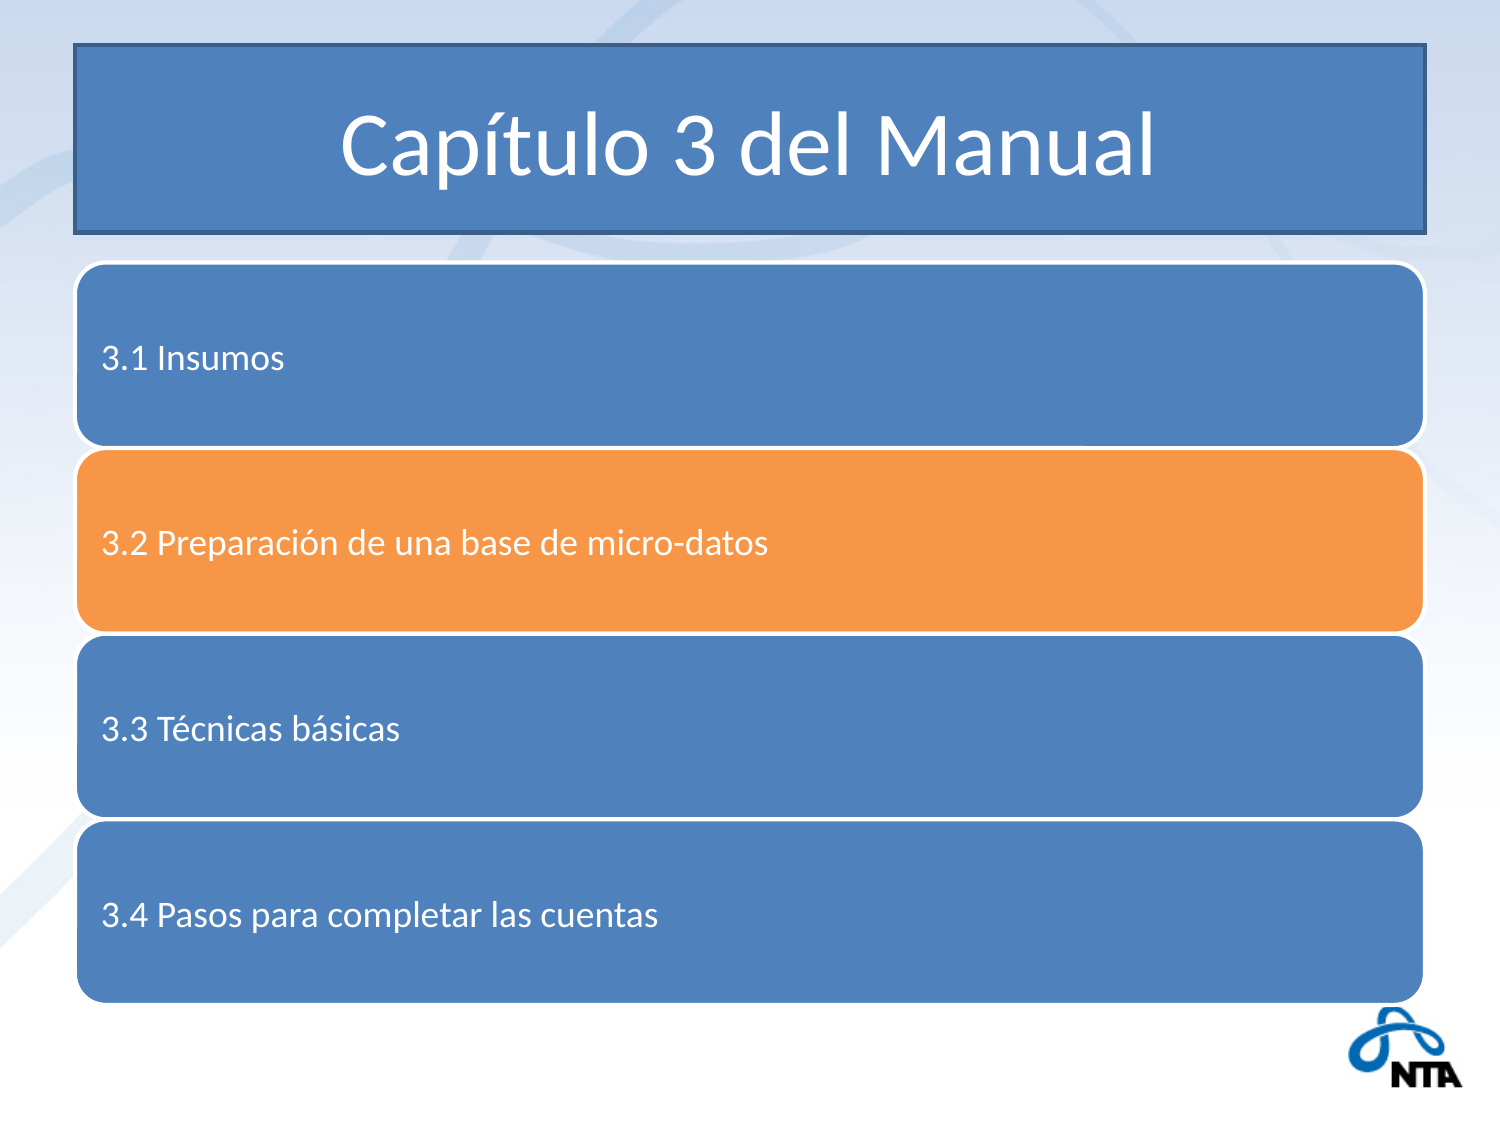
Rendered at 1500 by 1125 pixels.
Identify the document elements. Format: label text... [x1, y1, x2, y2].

picture [0, 0, 1500, 1125]
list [74, 262, 1426, 1006]
title Capítulo 3 del Manual [73, 43, 1427, 235]
